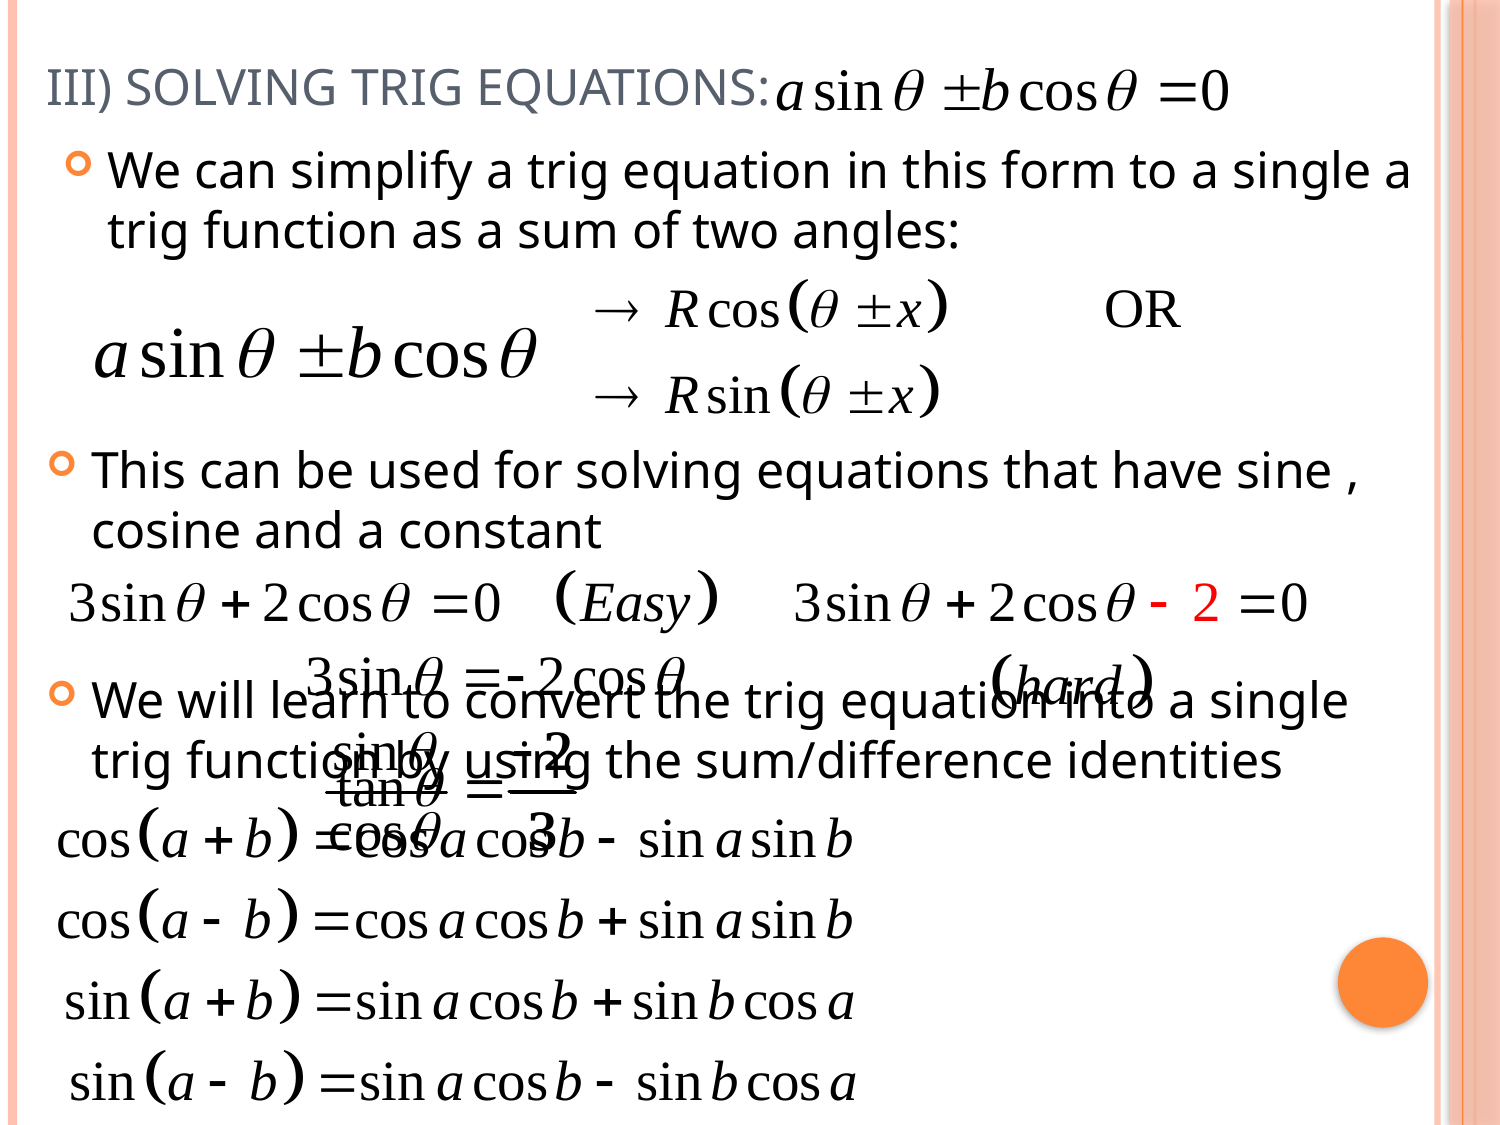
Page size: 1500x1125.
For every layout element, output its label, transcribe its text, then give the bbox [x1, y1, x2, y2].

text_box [298, 642, 699, 711]
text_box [326, 715, 589, 792]
text_box This can be used for solving equations that have sine , cosine and a constant [31, 430, 1413, 559]
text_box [62, 1038, 872, 1125]
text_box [587, 267, 1196, 361]
title III) Solving Trig Equations: [31, 47, 1257, 123]
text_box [82, 310, 554, 397]
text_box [785, 568, 1320, 636]
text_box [587, 353, 946, 447]
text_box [47, 794, 867, 874]
text_box We will learn to convert the trig equation into a single trig function by using the sum/difference identities [595, 660, 1413, 789]
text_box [983, 642, 1161, 739]
list We can simplify a trig equation in this form to a single a trig function as a sum of two angles: [47, 130, 1430, 259]
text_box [765, 54, 1241, 127]
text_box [316, 715, 323, 792]
text_box We will learn to convert the trig equation into a single trig function by using the sum/difference identities [31, 660, 310, 789]
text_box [57, 957, 867, 1041]
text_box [47, 876, 867, 973]
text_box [60, 558, 723, 655]
